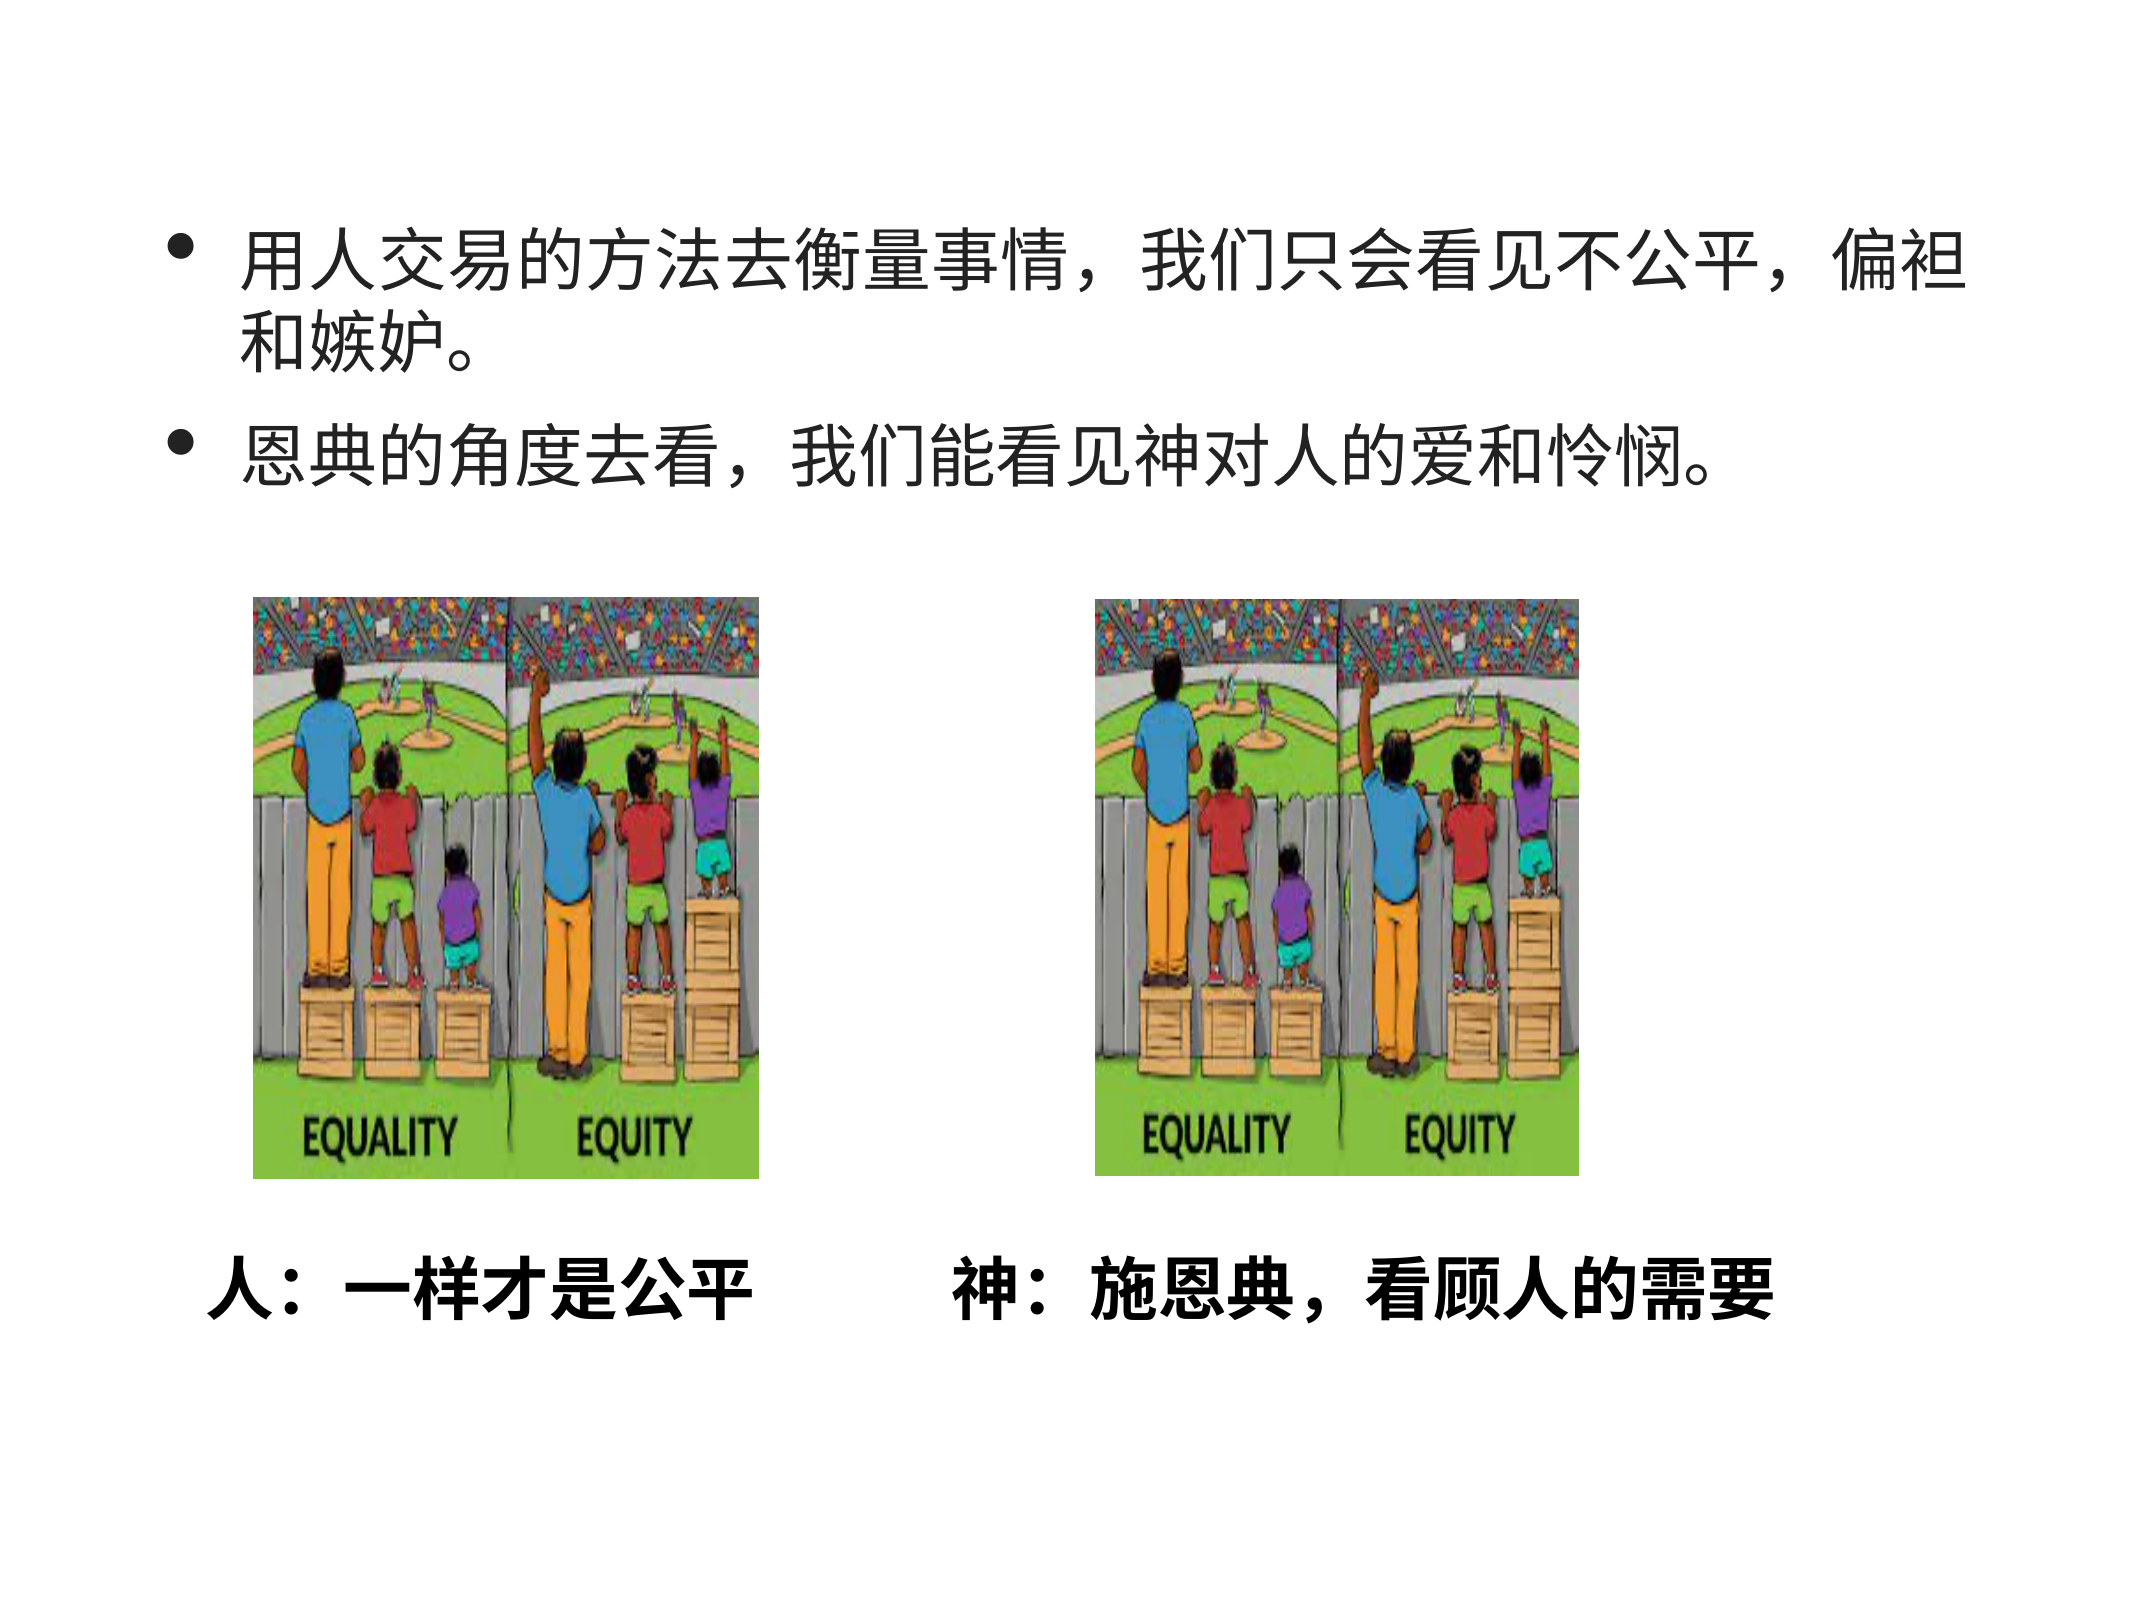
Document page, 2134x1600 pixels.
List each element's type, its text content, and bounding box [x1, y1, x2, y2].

text_box 人：一样才是公平 [126, 1237, 836, 1337]
picture [1095, 599, 1579, 1177]
text_box 神：施恩典，看顾人的需要 [903, 1237, 1825, 1337]
list 用人交易的方法去衡量事情，我们只会看见不公平，偏袒和嫉妒。 恩典的角度去看，我们能看见神对人的爱和怜悯。 [155, 207, 1978, 1393]
picture [253, 596, 759, 1179]
